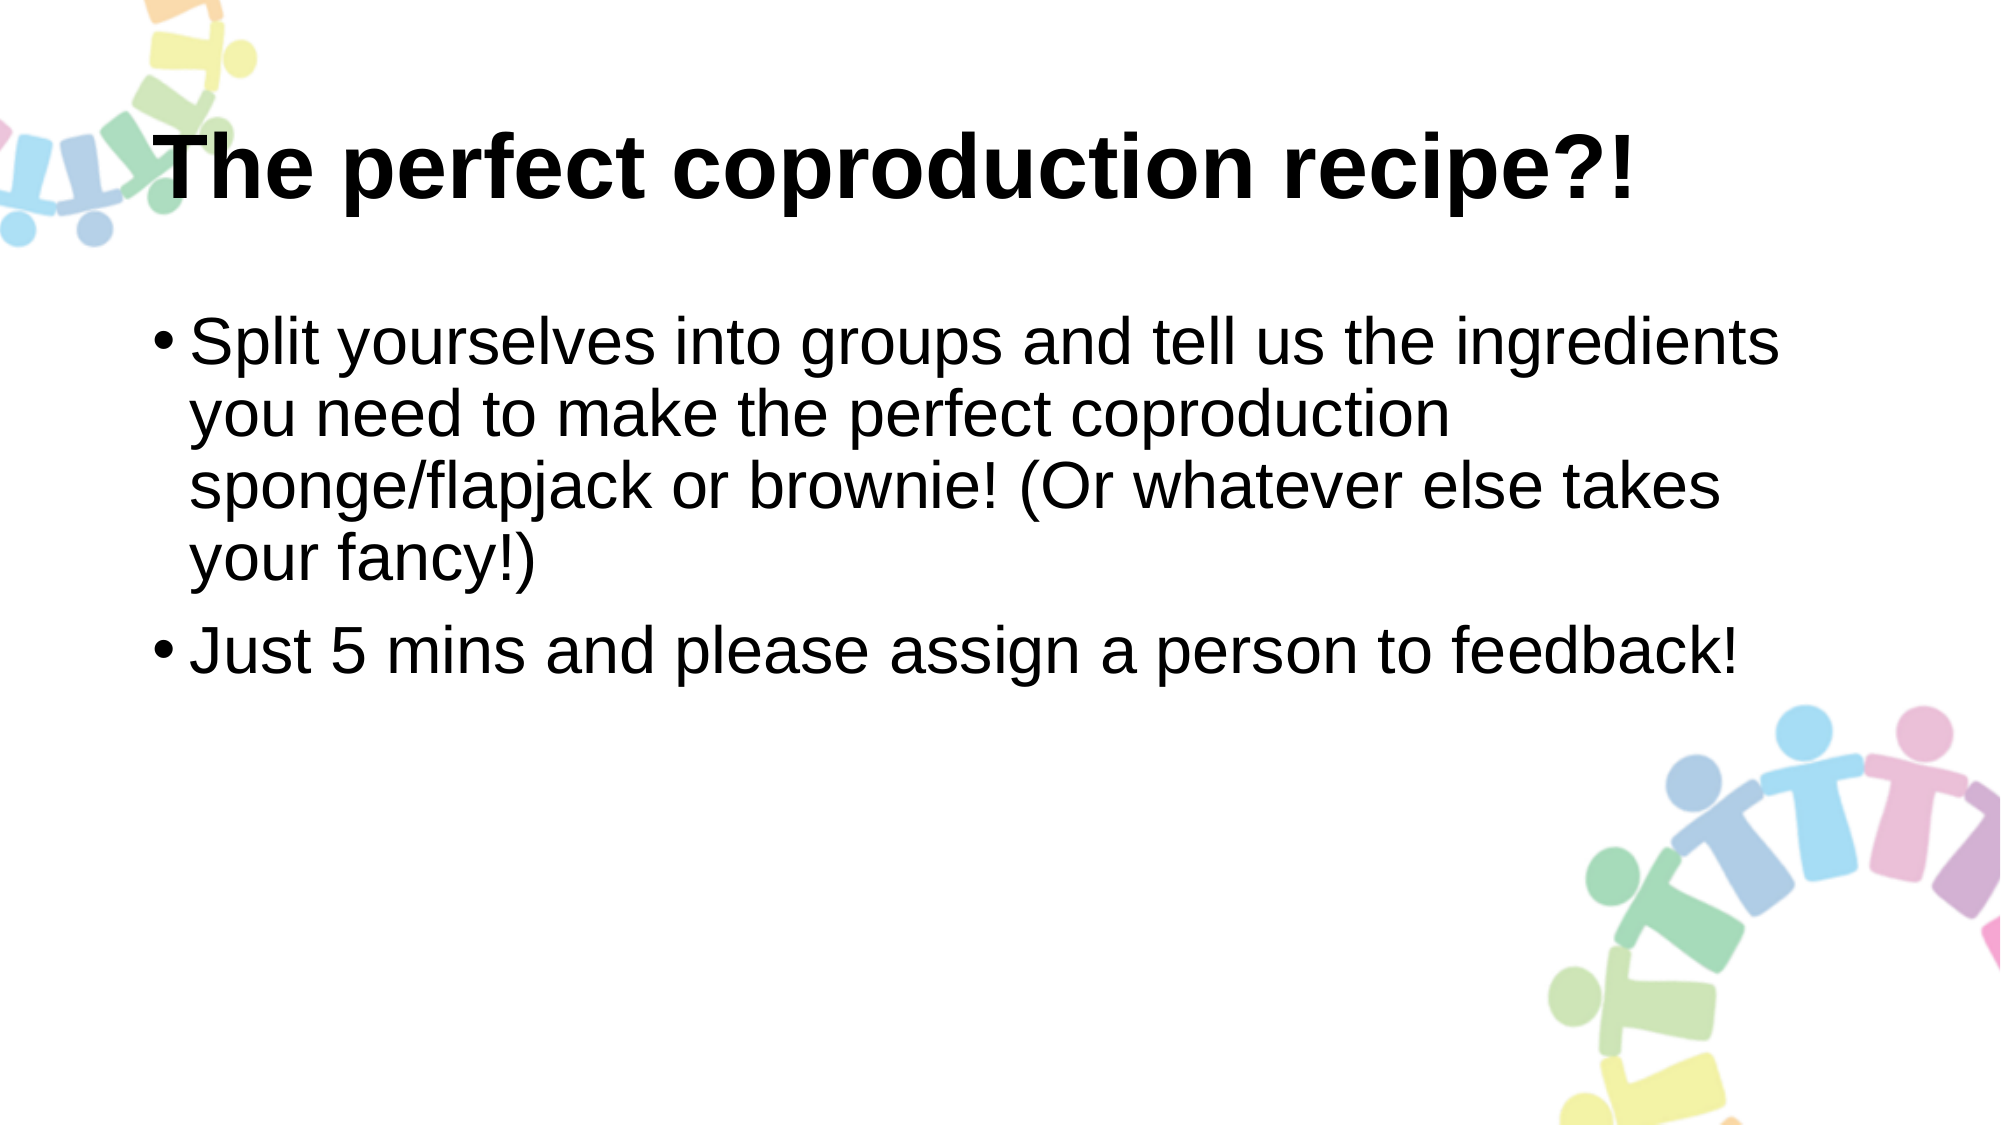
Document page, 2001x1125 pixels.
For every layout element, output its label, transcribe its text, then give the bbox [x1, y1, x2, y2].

list Split yourselves into groups and tell us the ingredients you need to make the perfect coproduction sponge/flapjack or brownie! (Or whatever else takes your fancy!) Just 5 mins and please assign a person to feedback! [137, 299, 1863, 1014]
picture [0, 0, 2001, 1125]
title The perfect coproduction recipe?! [137, 59, 1863, 278]
